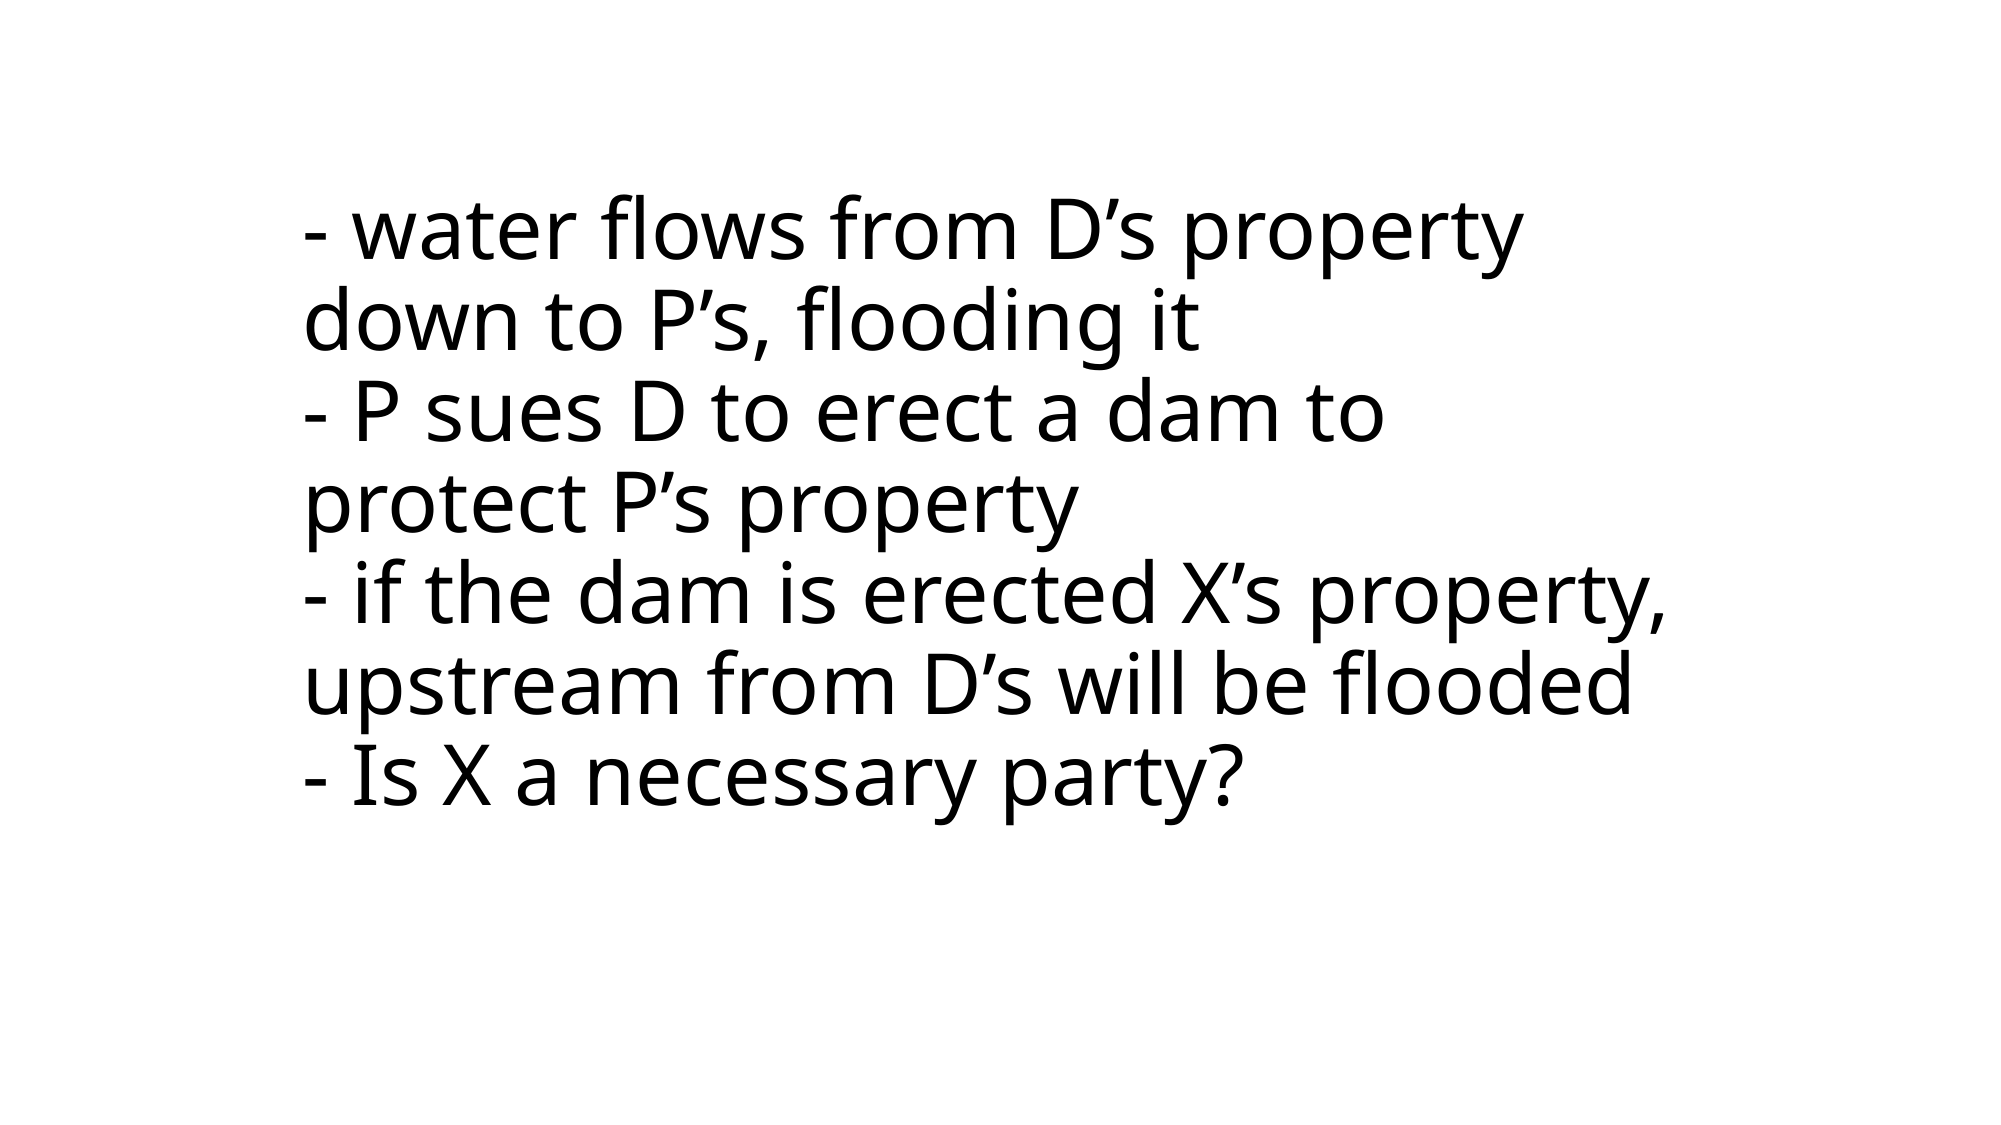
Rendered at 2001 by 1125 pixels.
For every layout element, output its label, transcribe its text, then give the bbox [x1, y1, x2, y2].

title - water flows from D’s property down to P’s, flooding it - P sues D to erect a dam to protect P’s property - if the dam is erected X’s property, upstream from D’s will be flooded - Is X a necessary party? [287, 174, 1700, 938]
